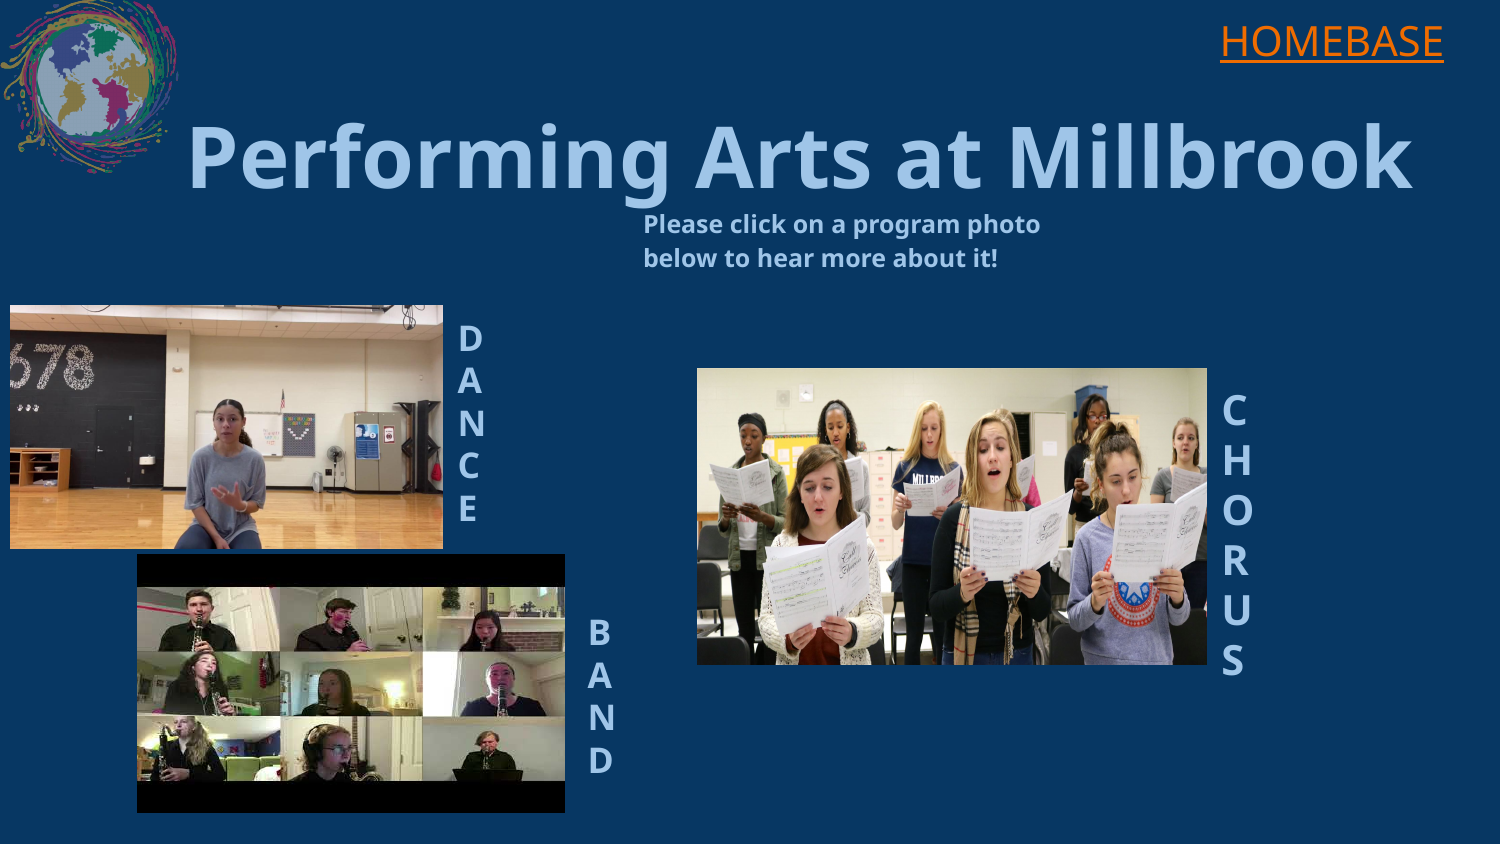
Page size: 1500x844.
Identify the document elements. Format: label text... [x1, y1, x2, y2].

text_box BAND [572, 595, 629, 813]
text_box CHORUS [1206, 368, 1262, 688]
picture [10, 305, 443, 550]
title Performing Arts at Millbrook [170, 72, 1487, 189]
text_box HOMEBASE [1204, 0, 1486, 91]
picture [697, 368, 1207, 665]
picture [0, 0, 179, 174]
list Please click on a program photo below to hear more about it! [628, 189, 1103, 296]
picture [137, 554, 565, 813]
text_box DANCE [442, 300, 494, 552]
